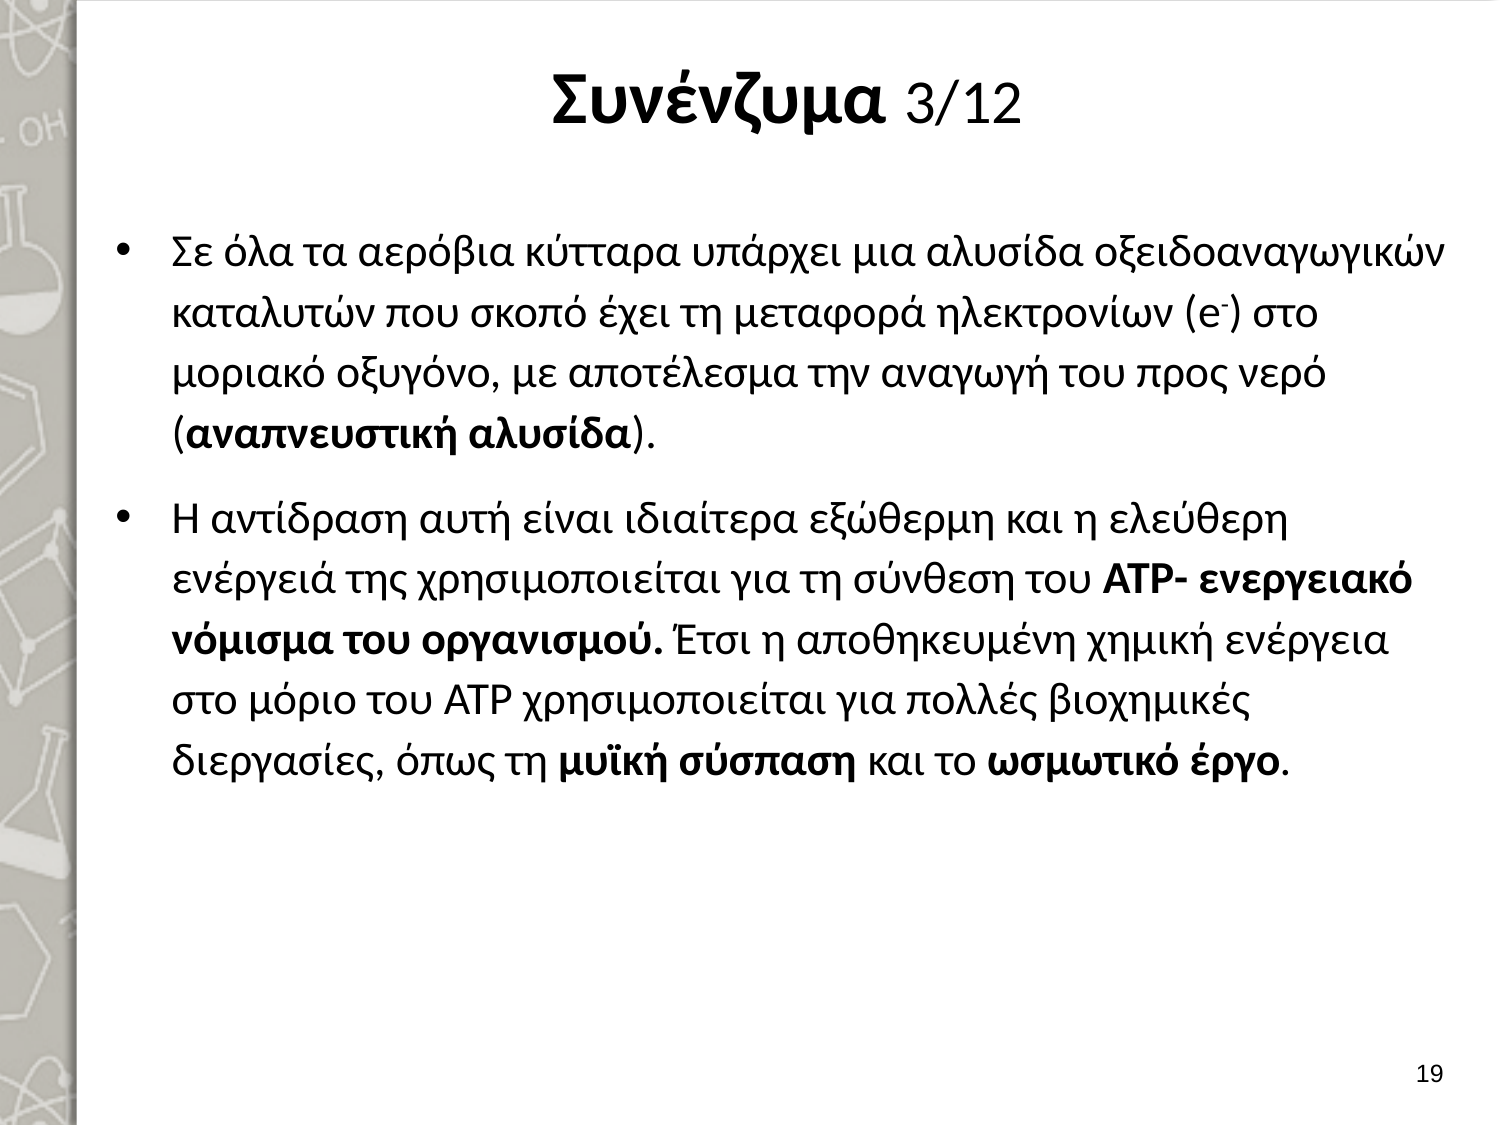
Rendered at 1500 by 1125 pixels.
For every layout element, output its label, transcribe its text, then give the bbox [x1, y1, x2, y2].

slide_number 18 [1108, 1042, 1459, 1103]
list Σε όλα τα αερόβια κύτταρα υπάρχει μια αλυσίδα οξειδοαναγωγικών καταλυτών που σκοπό έχει τη μεταφορά ηλεκτρονίων (e-) στο μοριακό οξυγόνο, με αποτέλεσμα την αναγωγή του προς νερό (αναπνευστική αλυσίδα). Η αντίδραση αυτή είναι ιδιαίτερα εξώθερμη και η ελεύθερη ενέργειά της χρησιμοποιείται για τη σύνθεση του ATP- ενεργειακό νόμισμα του οργανισμού. Έτσι η αποθηκευμένη χημική ενέργεια στο μόριο του ATP χρησιμοποιείται για πολλές βιοχημικές διεργασίες, όπως τη μυϊκή σύσπαση και το ωσμωτικό έργο. [100, 208, 1471, 1024]
title Συνένζυμα 3/12 [76, 19, 1500, 169]
